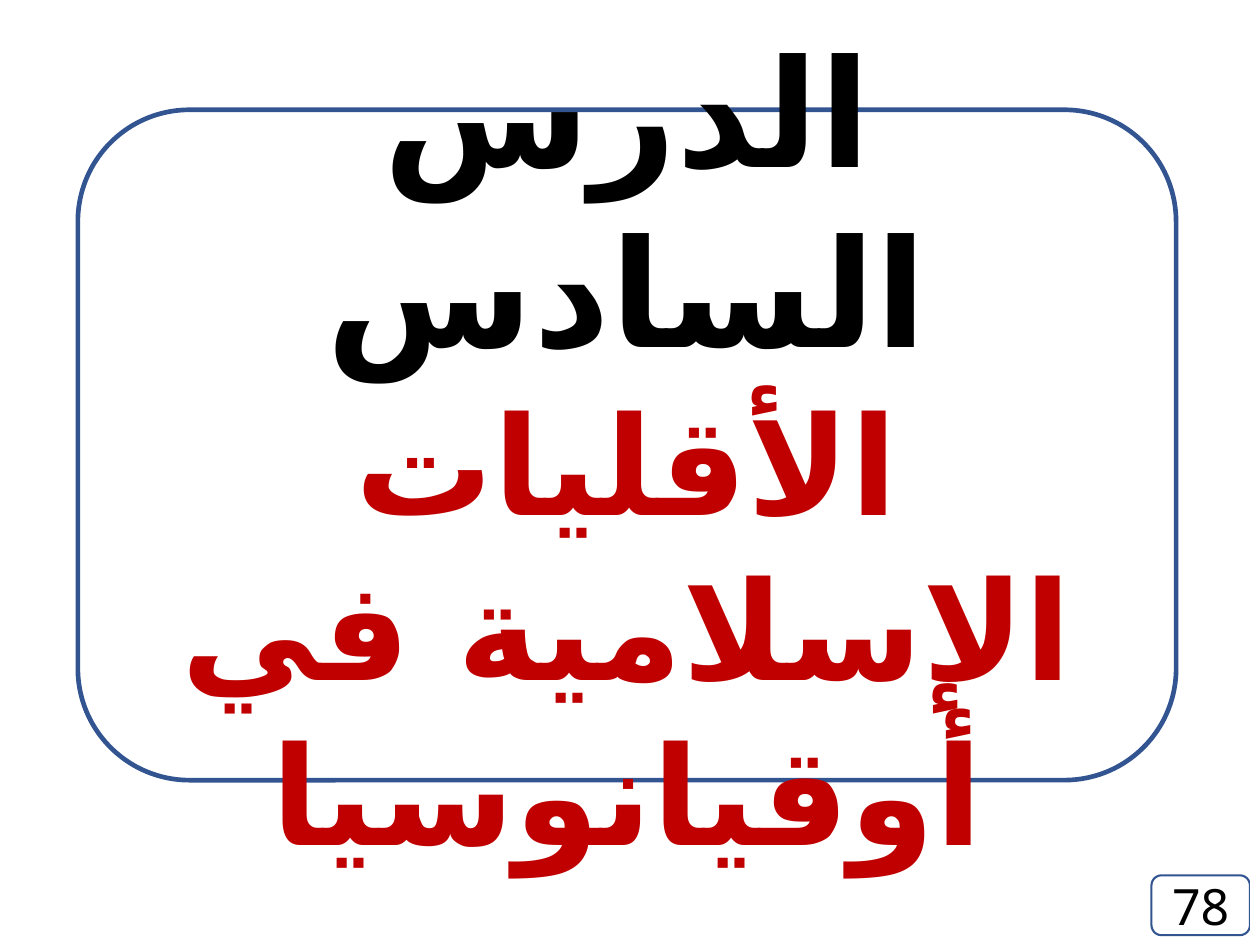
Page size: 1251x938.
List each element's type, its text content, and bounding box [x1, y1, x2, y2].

text_box 78 [1150, 874, 1250, 937]
text_box الدرس السادس الأقليات الإسلامية في أوقيانوسيا [76, 108, 1178, 782]
